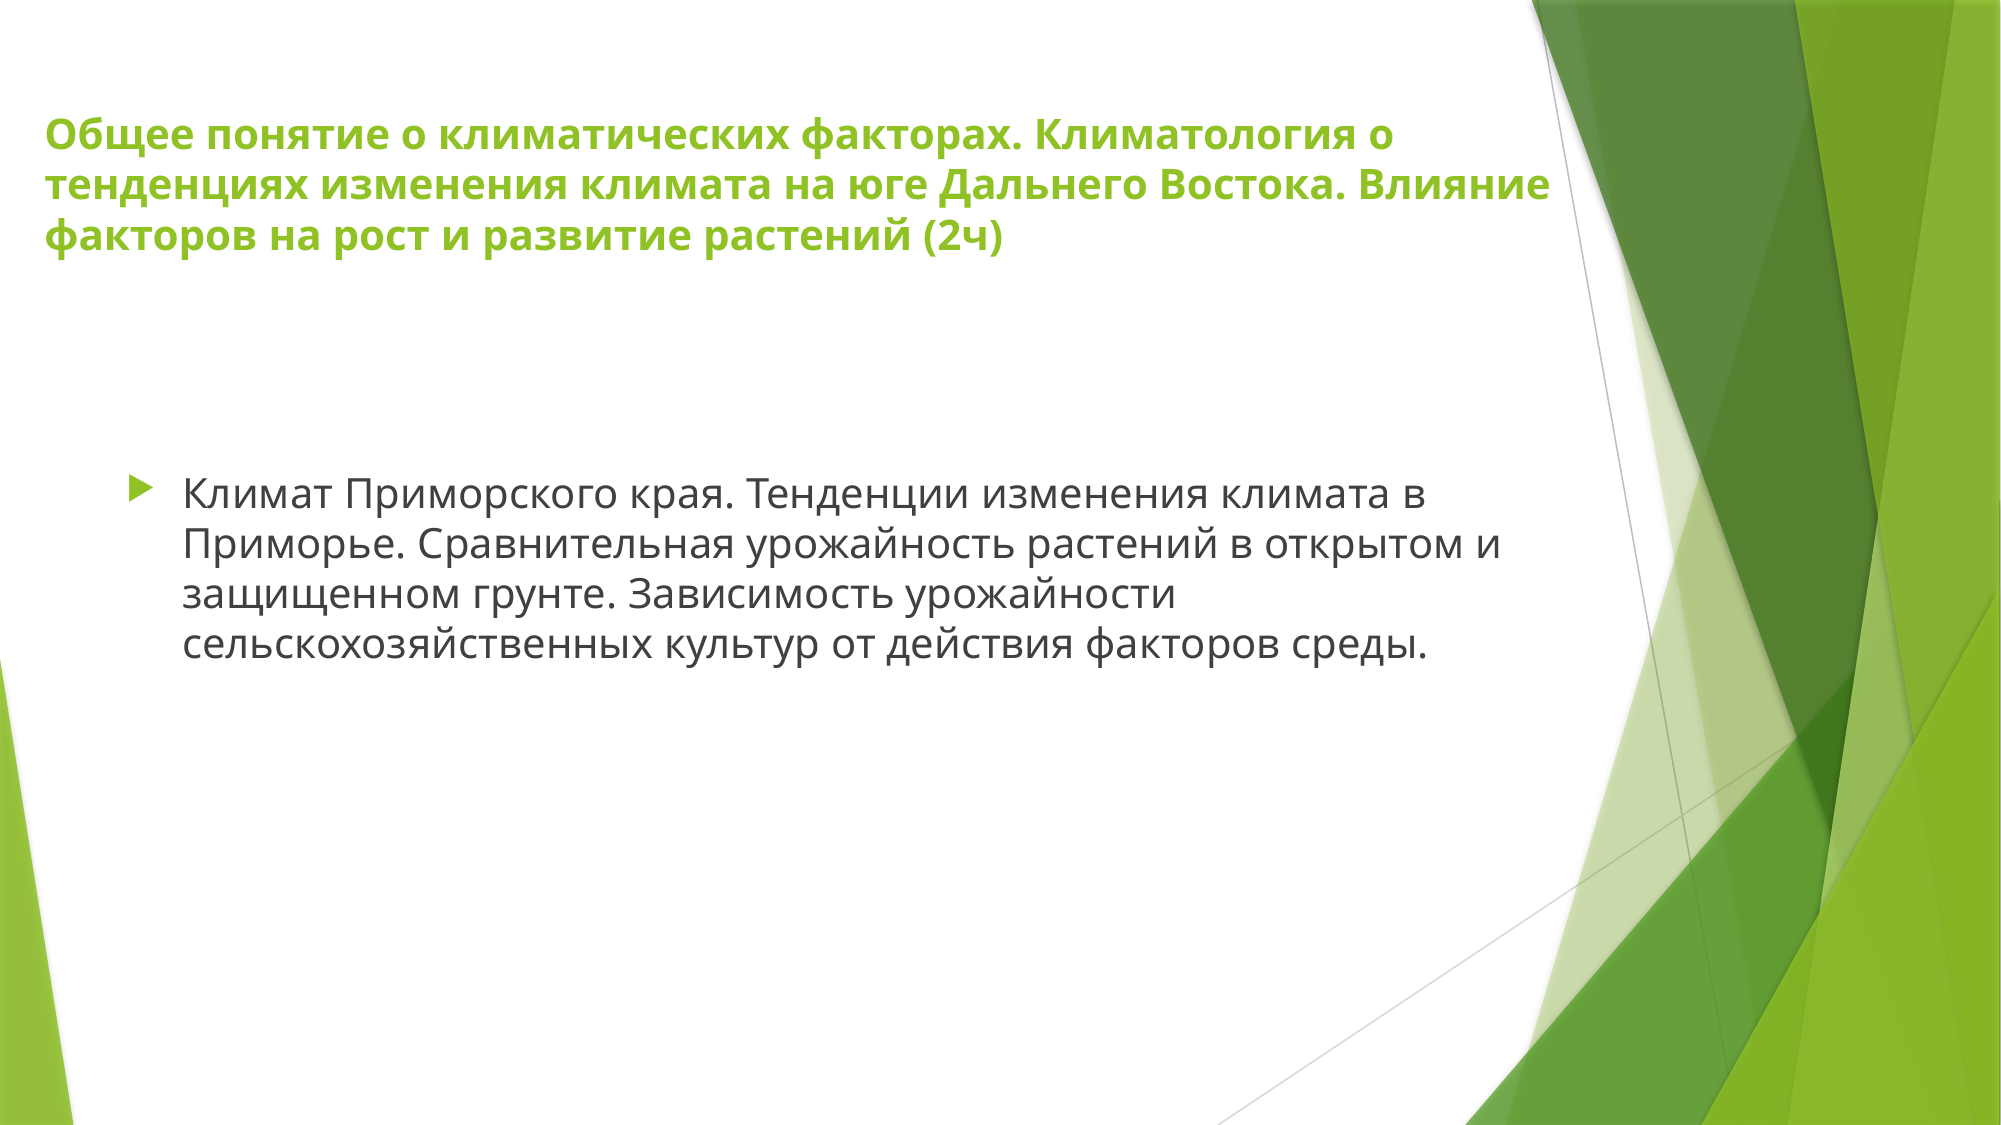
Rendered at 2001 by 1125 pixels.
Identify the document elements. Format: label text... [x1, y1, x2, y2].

list Климат Приморского края. Тенденции изменения климата в Приморье. Сравнительная урожайность растений в открытом и защищенном грунте. Зависимость урожайности сельскохозяйственных культур от действия факторов среды. [111, 459, 1522, 992]
title Общее понятие о климатических факторах. Климатология о тенденциях изменения климата на юге Дальнего Востока. Влияние факторов на рост и развитие растений (2ч) [29, 99, 1641, 317]
